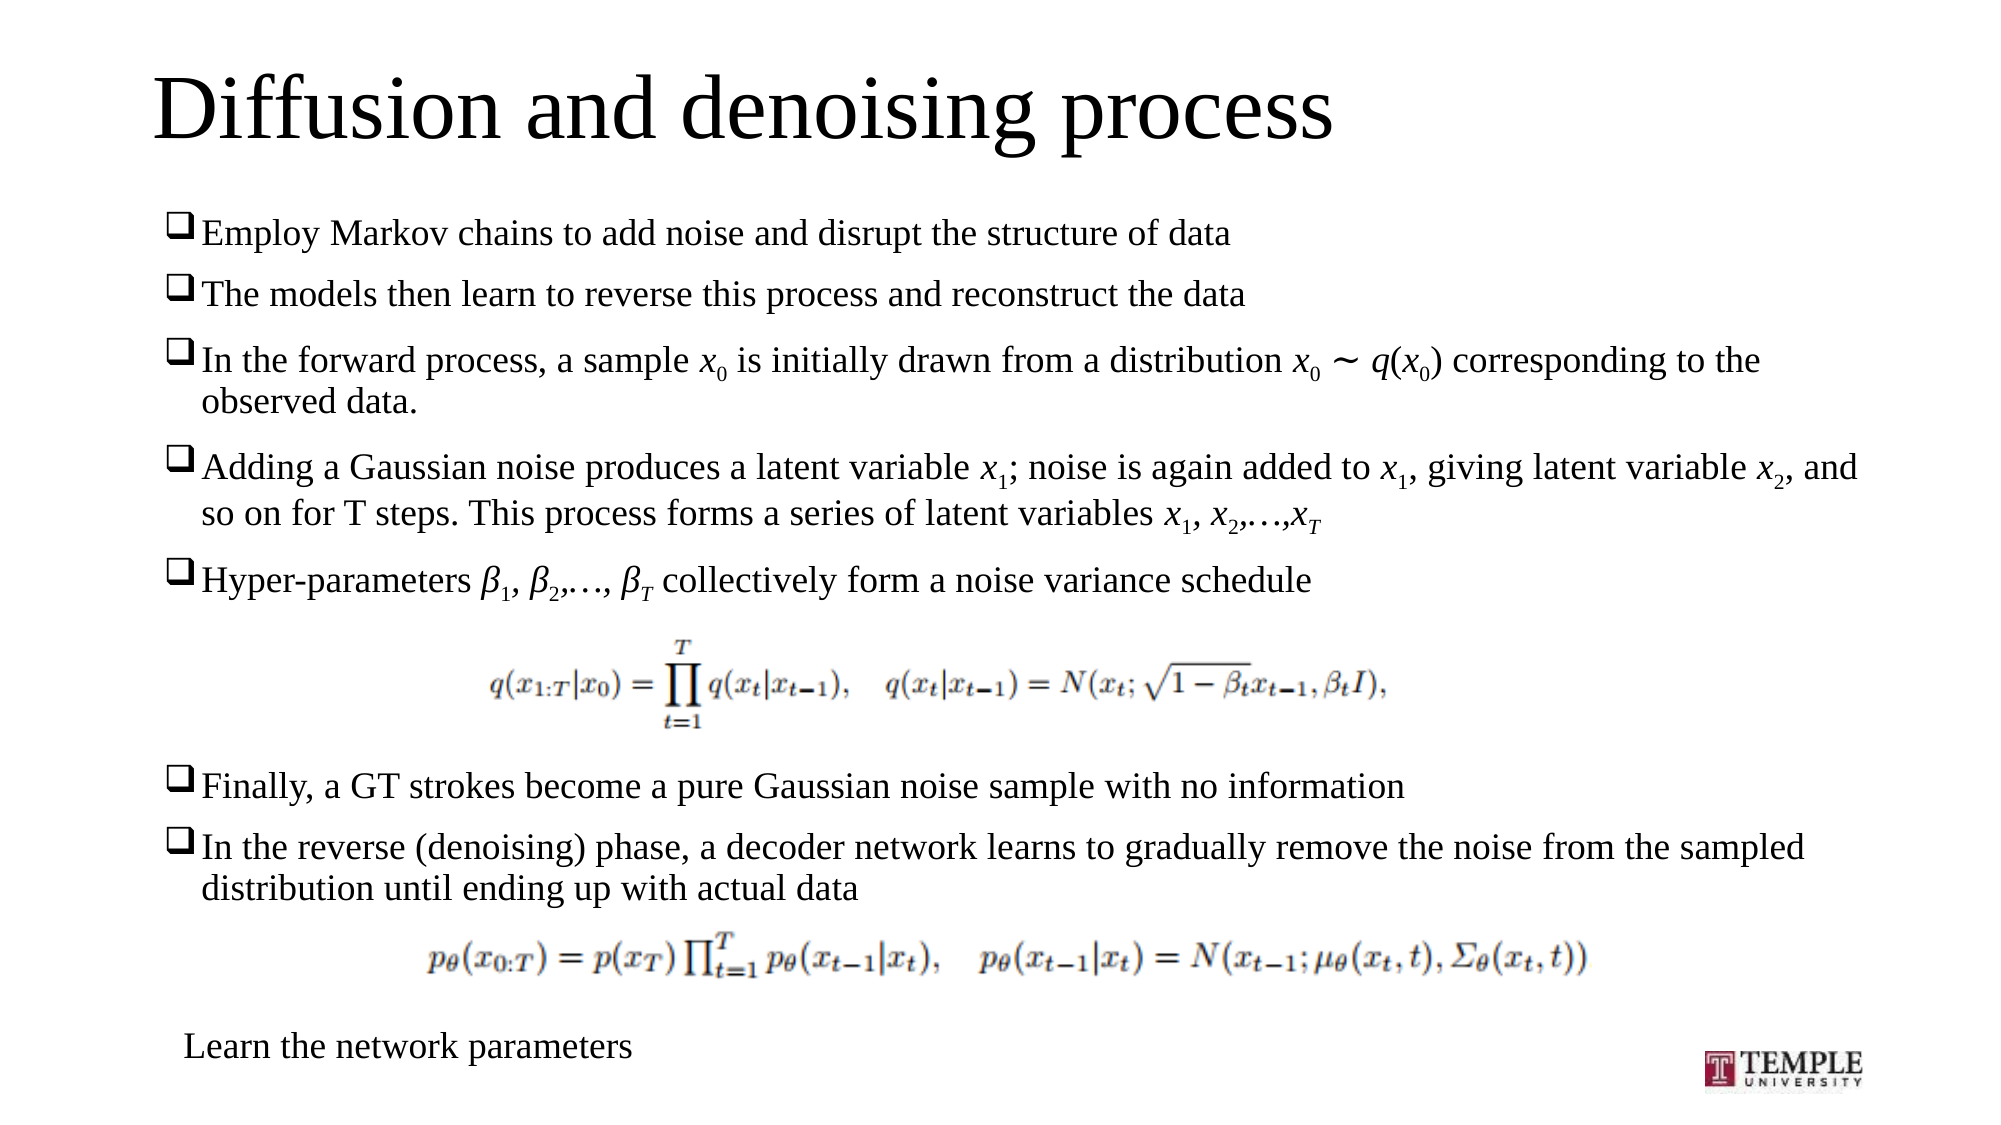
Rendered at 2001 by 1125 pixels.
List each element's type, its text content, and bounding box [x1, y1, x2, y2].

text_box Learn the network parameters [168, 1013, 649, 1073]
list Employ Markov chains to add noise and disrupt the structure of data The models then learn to reverse this process and reconstruct the data In the forward process, a sample x0 is initially drawn from a distribution x0 ∼ q(x0) corresponding to the observed data. Adding a Gaussian noise produces a latent variable x1; noise is again added to x1, giving latent variable x2, and so on for T steps. This process forms a series of latent variables x1, x2,…,xT Hyper-parameters β1, β2,…, βT collectively form a noise variance schedule Finally, a GT strokes become a pure Gaussian noise sample with no information In the reverse (denoising) phase, a decoder network learns to gradually remove the noise from the sampled distribution until ending up with actual data [149, 205, 1874, 1044]
picture [475, 624, 1400, 747]
picture [408, 910, 1592, 994]
picture [1705, 1051, 1863, 1094]
title Diffusion and denoising process [137, 0, 1863, 218]
